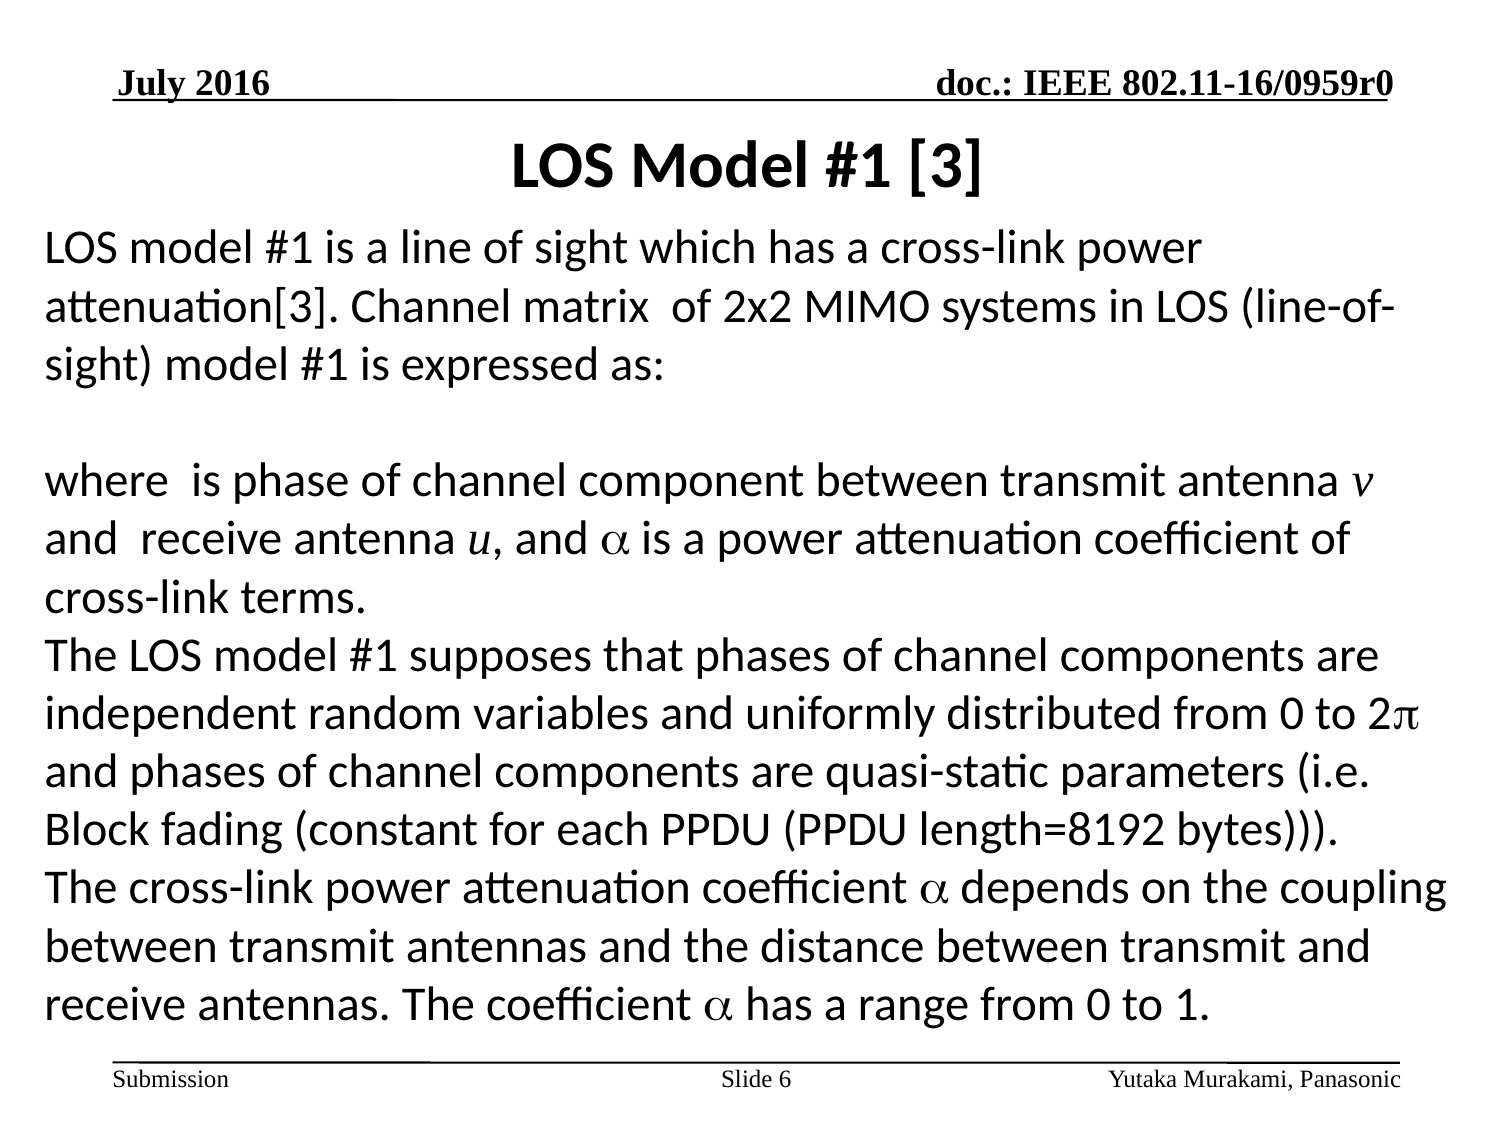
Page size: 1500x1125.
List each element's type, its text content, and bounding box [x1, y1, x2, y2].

footer Yutaka Murakami, Panasonic [902, 1061, 1402, 1093]
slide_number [116, 58, 507, 101]
slide_number Slide 6 [712, 1061, 800, 1123]
text_box LOS Model #1 [3] [110, 101, 1386, 220]
